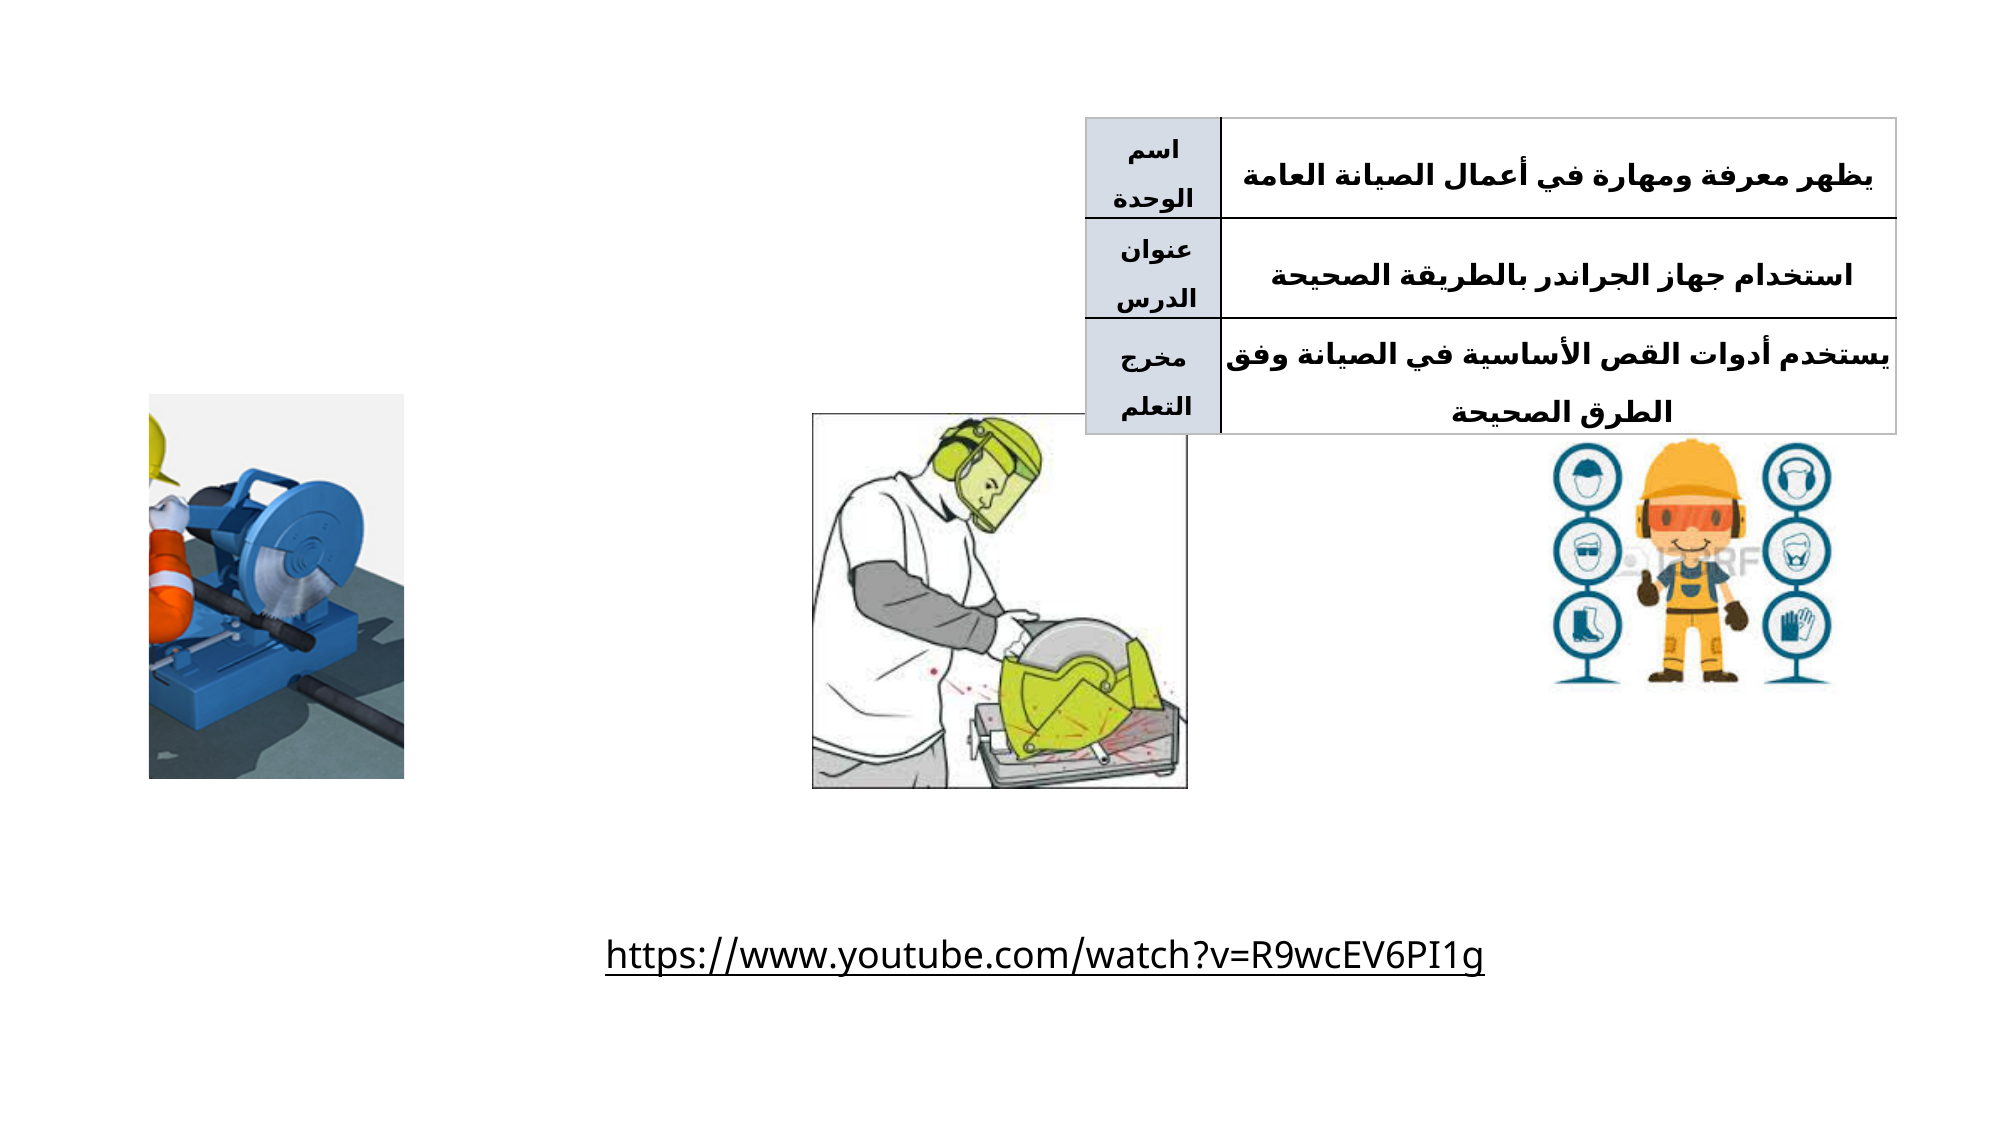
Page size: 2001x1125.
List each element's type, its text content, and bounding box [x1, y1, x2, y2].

table_cell عنوان الدرس [1087, 219, 1220, 317]
picture [1525, 394, 1860, 729]
picture [148, 394, 405, 779]
table_header اسم الوحدة [1087, 119, 1220, 217]
picture [812, 413, 1188, 789]
table_cell يستخدم أدوات القص الأساسية في الصيانة وفق الطرق الصحيحة [1222, 319, 1895, 433]
table_cell استخدام جهاز الجراندر بالطريقة الصحيحة [1222, 219, 1895, 317]
table_cell مخرج التعلم [1087, 319, 1220, 433]
table_header يظهر معرفة ومهارة في أعمال الصيانة العامة [1222, 119, 1895, 217]
text_box https://www.youtube.com/watch?v=R9wcEV6PI1g [500, 923, 1500, 988]
